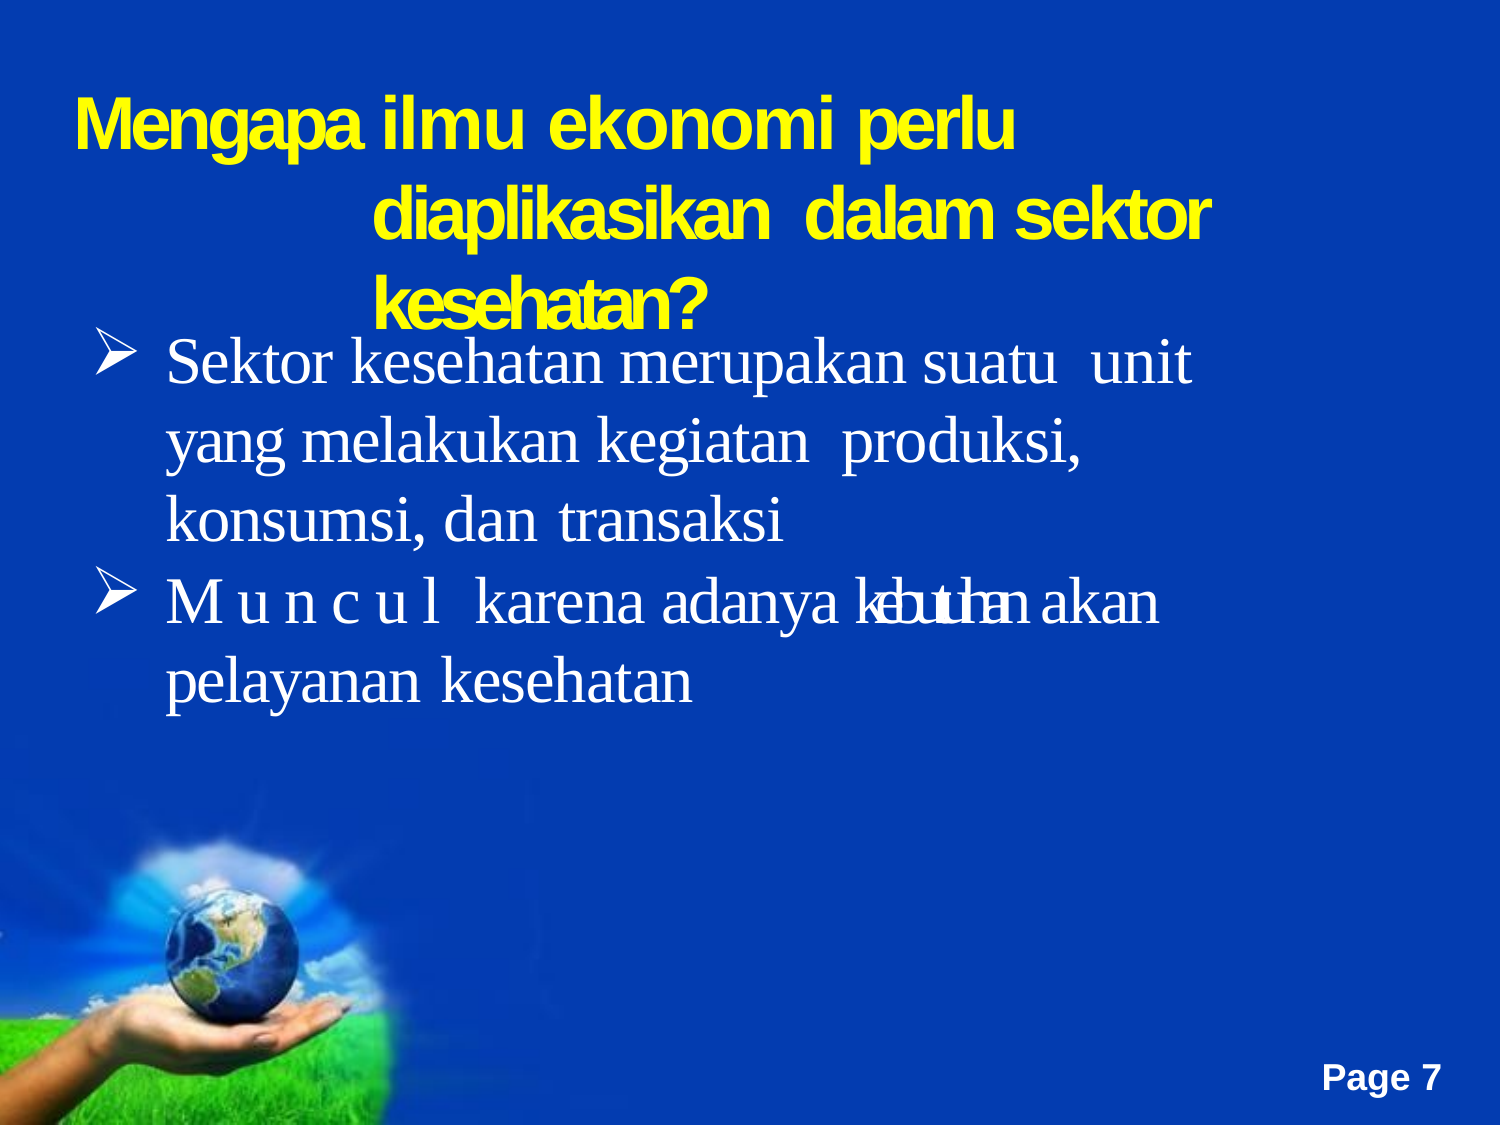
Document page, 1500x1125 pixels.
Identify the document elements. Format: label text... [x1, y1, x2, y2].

text_box Sektor kesehatan merupakan suatu unit yang melakukan kegiatan produksi, konsumsi, dan transaksi Muncul karena adanya kebutuhan akan pelayanan kesehatan [87, 317, 1238, 718]
slide_number Page 7 [1319, 1054, 1470, 1125]
text_box [0, 0, 1500, 1125]
title Mengapa ilmu ekonomi perlu diaplikasikan dalam sektor kesehatan? [71, 72, 1429, 345]
